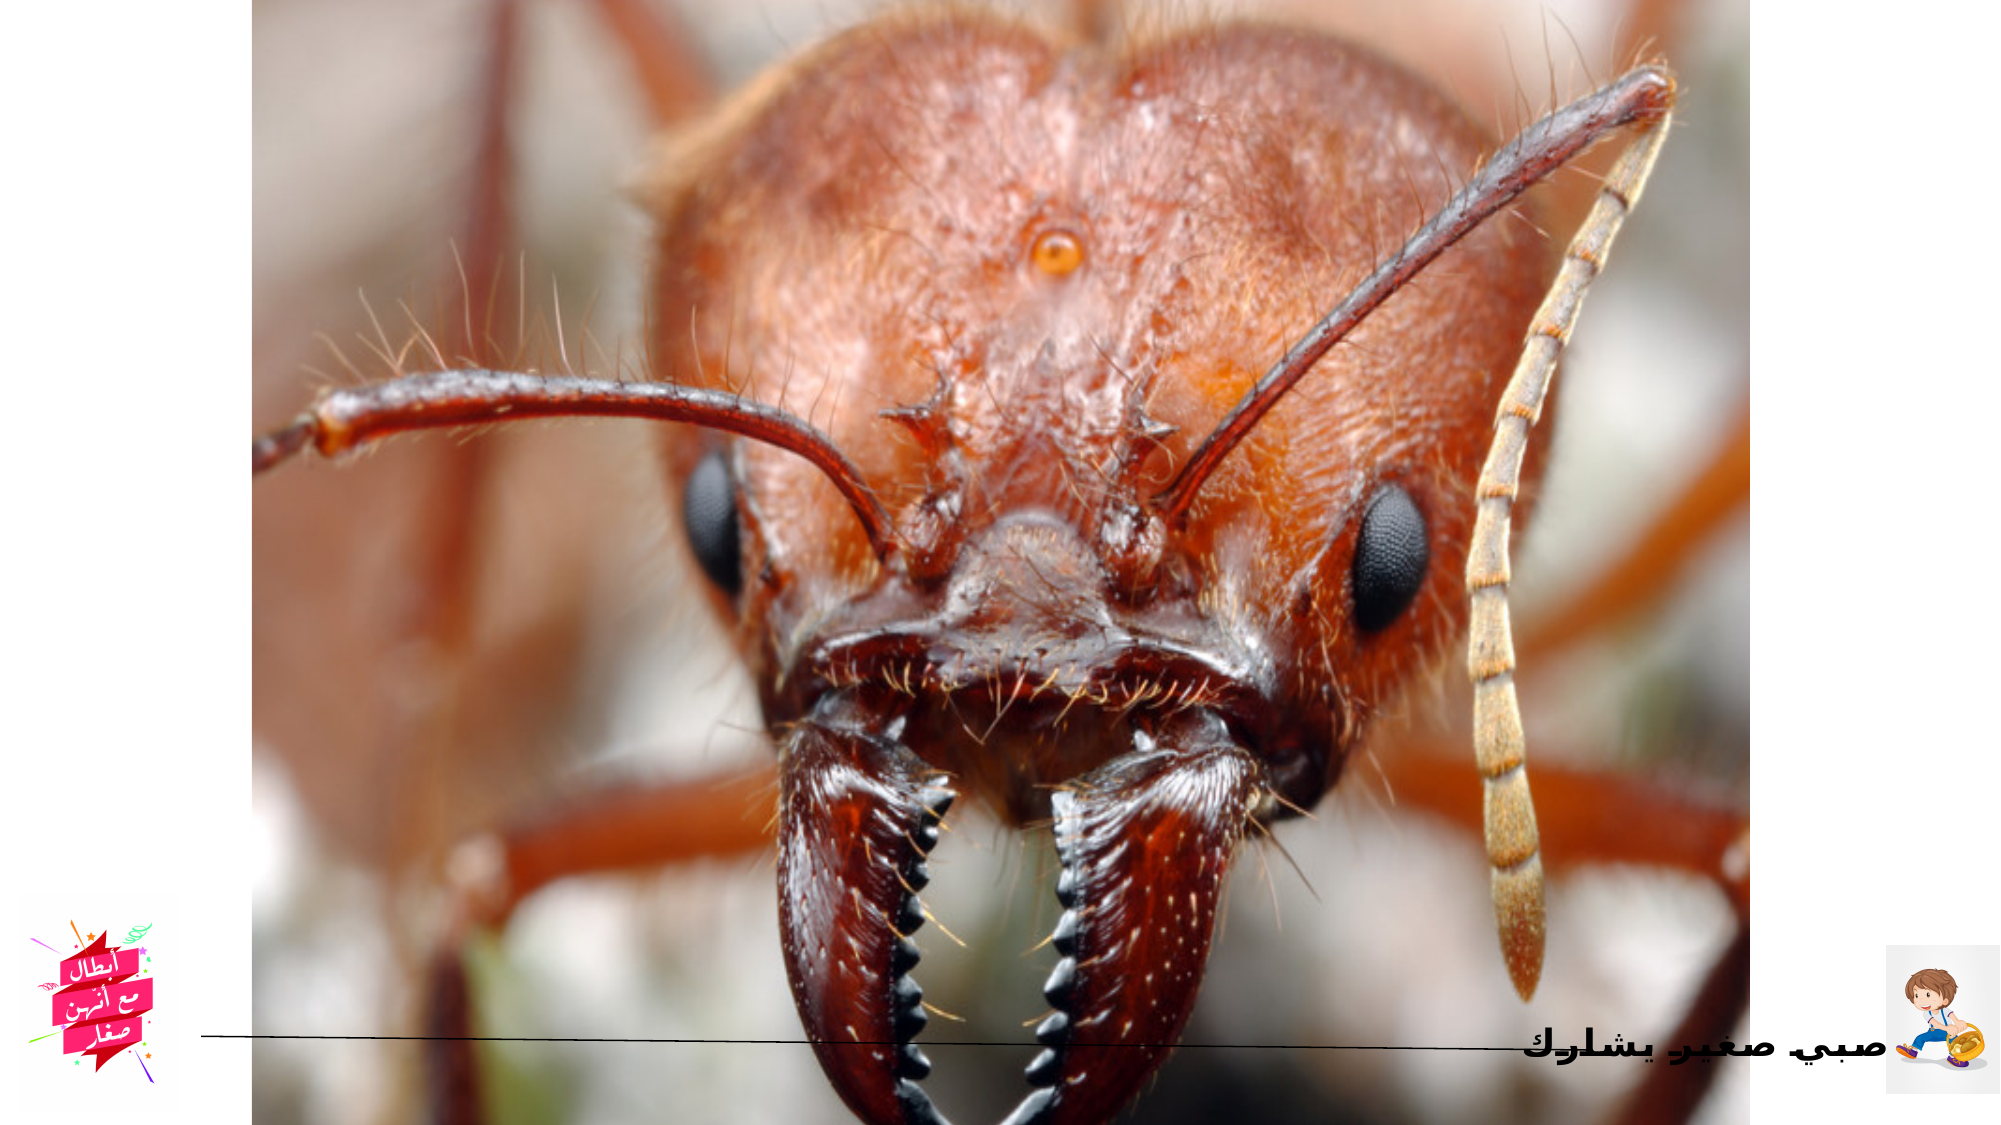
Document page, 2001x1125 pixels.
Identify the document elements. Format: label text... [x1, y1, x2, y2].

picture [20, 894, 179, 1112]
text_box صبي صغير يشارك [1754, 1011, 1881, 1071]
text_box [200, 1035, 1588, 1051]
picture [1886, 945, 2000, 1095]
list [251, 0, 1751, 1125]
